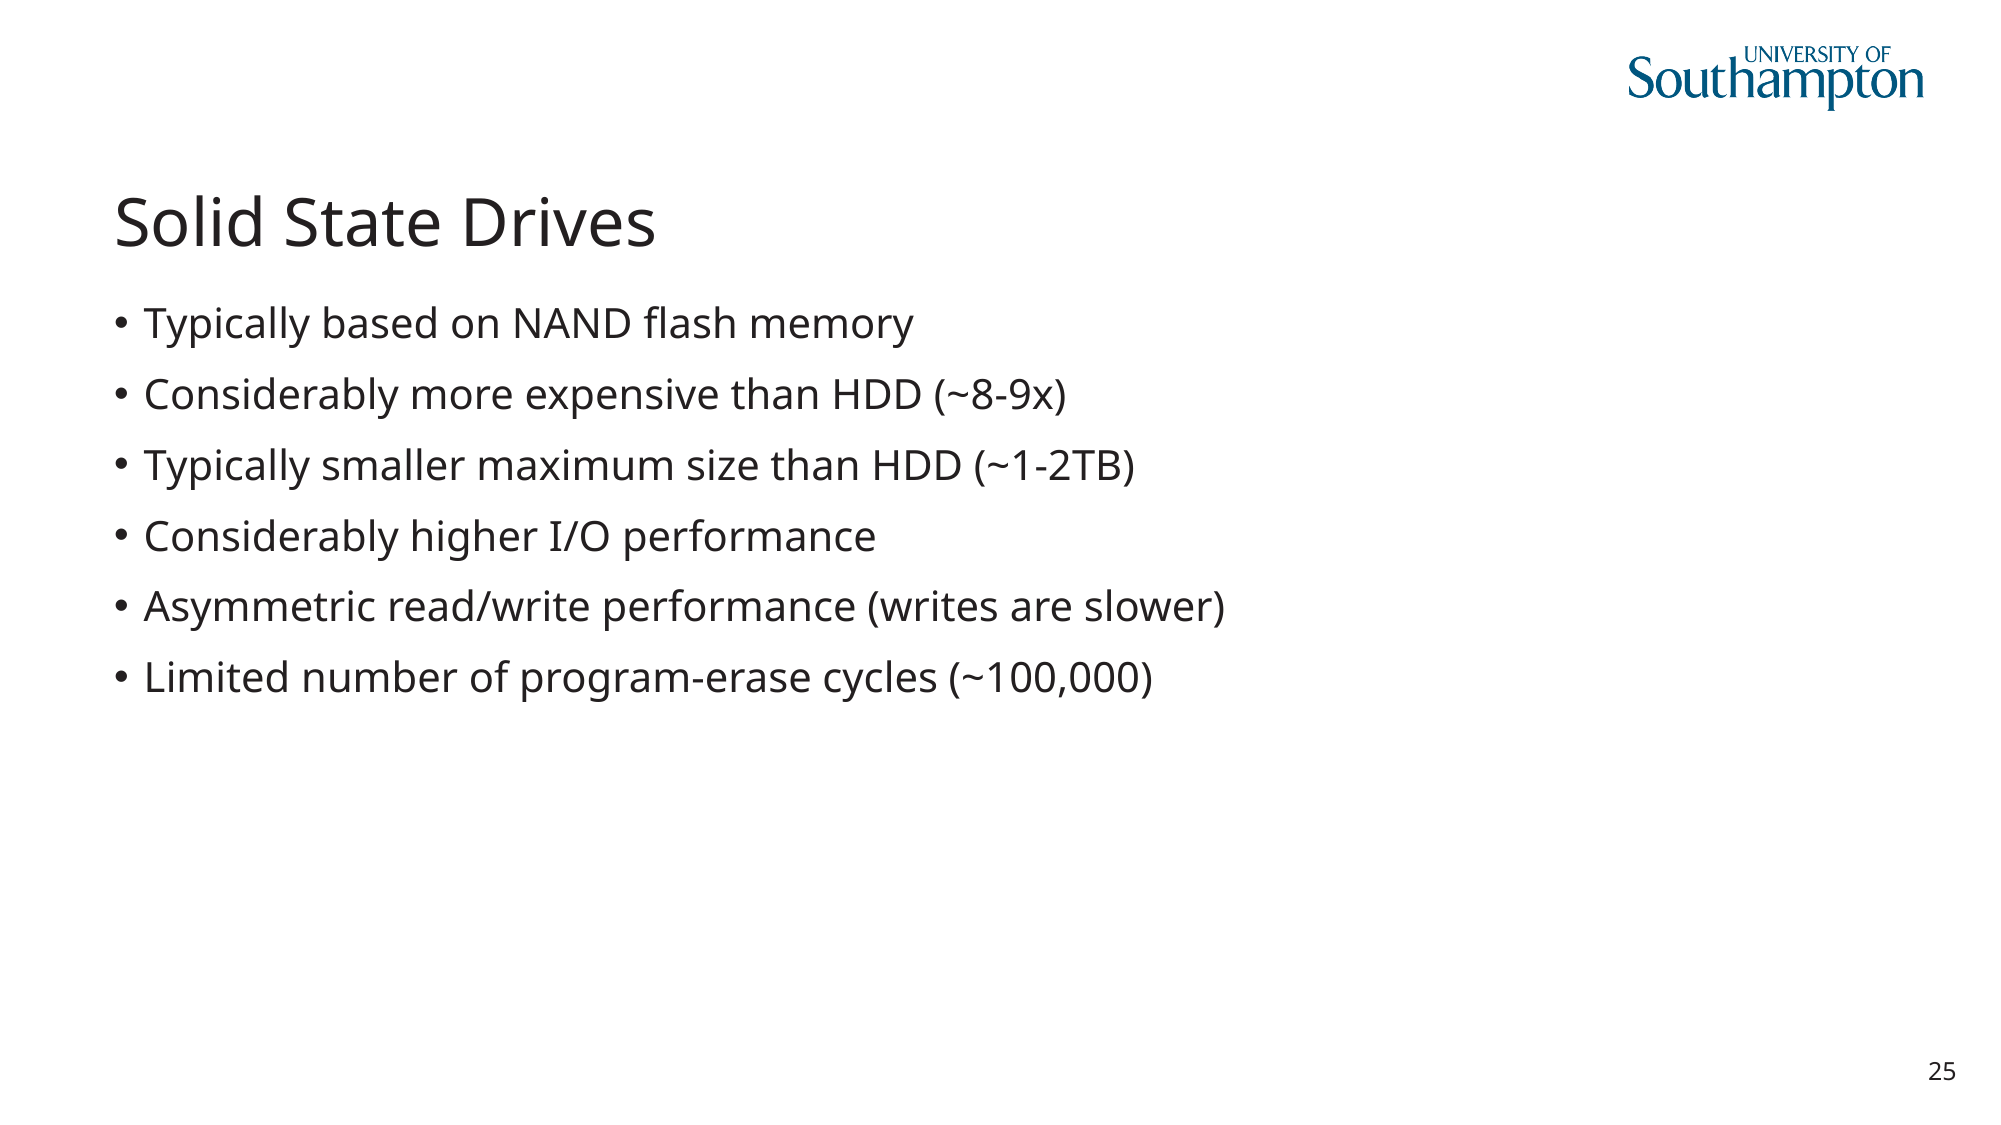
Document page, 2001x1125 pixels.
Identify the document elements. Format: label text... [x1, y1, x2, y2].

picture [1629, 46, 1924, 111]
list Typically based on NAND flash memory Considerably more expensive than HDD (~8-9x) Typically smaller maximum size than HDD (~1-2TB) Considerably higher I/O performance Asymmetric read/write performance (writes are slower) Limited number of program-erase cycles (~100,000) [102, 290, 1898, 1024]
picture [1629, 71, 1648, 95]
title Solid State Drives [102, 113, 1898, 268]
picture [1869, 48, 1877, 60]
